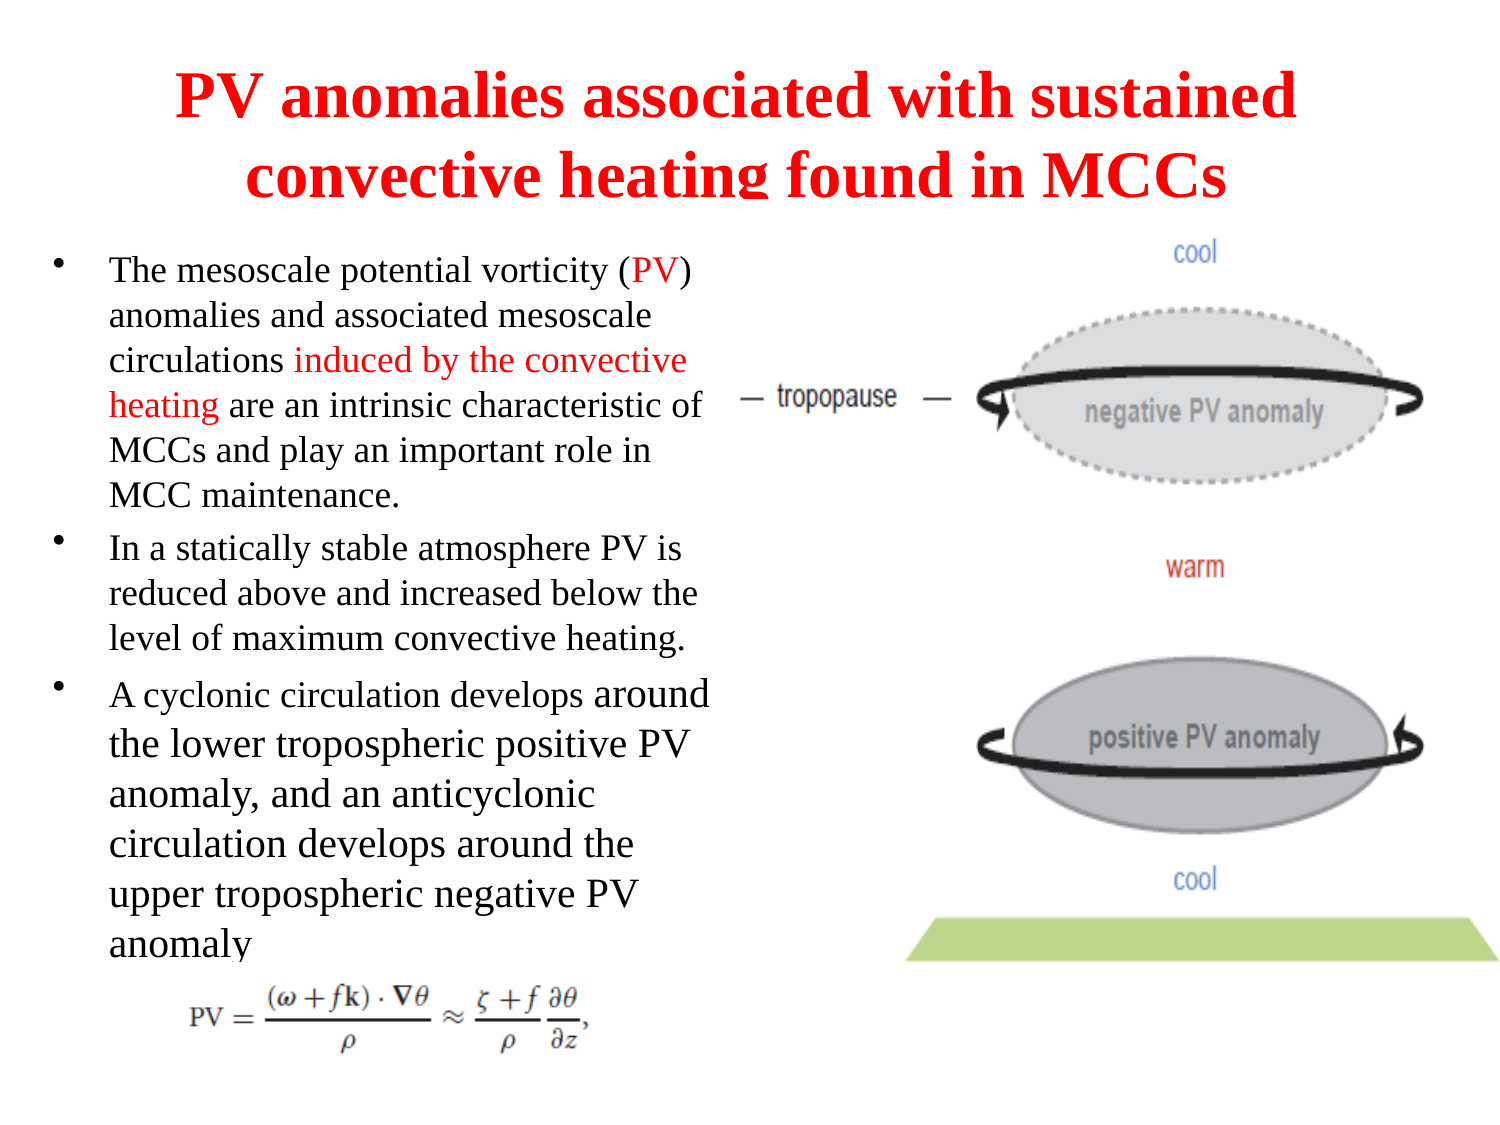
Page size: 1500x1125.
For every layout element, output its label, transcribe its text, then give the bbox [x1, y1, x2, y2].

list The mesoscale potential vorticity (PV) anomalies and associated mesoscale circulations induced by the convective heating are an intrinsic characteristic of MCCs and play an important role in MCC maintenance. In a statically stable atmosphere PV is reduced above and increased below the level of maximum convective heating. A cyclonic circulation develops around the lower tropospheric positive PV anomaly, and an anticyclonic circulation develops around the upper tropospheric negative PV anomaly [37, 237, 724, 913]
title PV anomalies associated with sustained convective heating found in MCCs [99, 37, 1375, 225]
picture [165, 962, 610, 1080]
picture [724, 199, 1500, 988]
